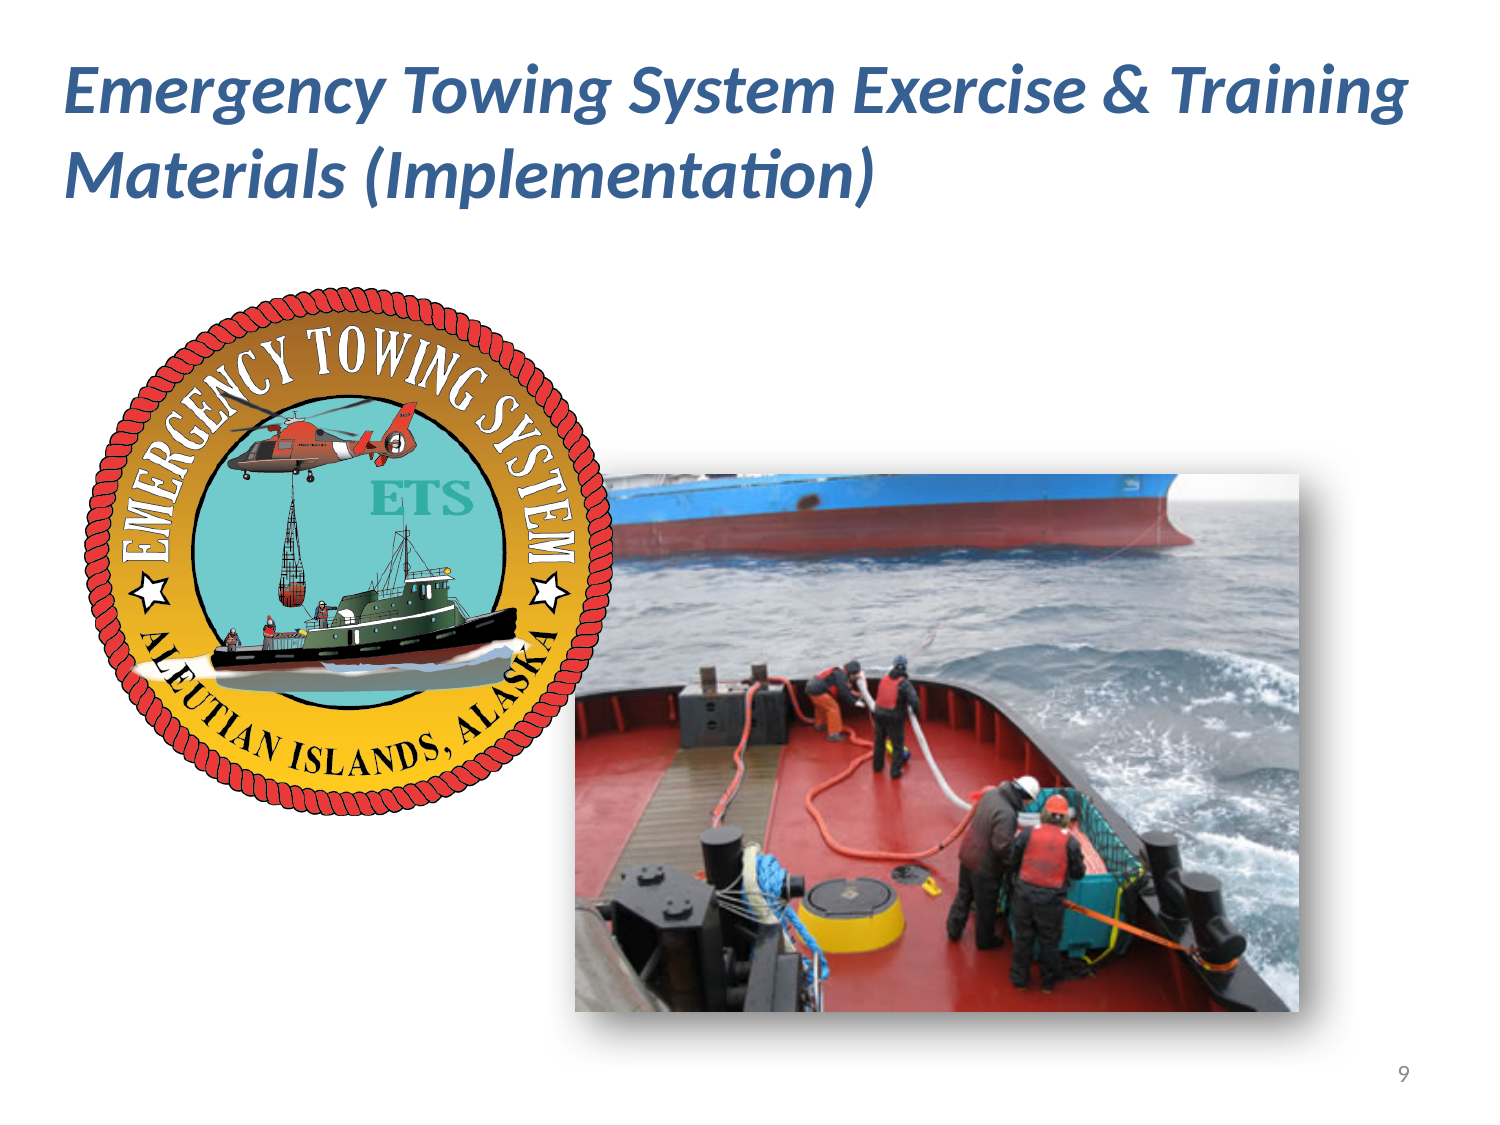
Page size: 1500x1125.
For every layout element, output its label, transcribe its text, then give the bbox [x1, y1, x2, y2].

picture [84, 287, 1299, 1012]
text_box Emergency Towing System Exercise & Training Materials (Implementation) [49, 35, 1479, 221]
slide_number 9 [1074, 1042, 1425, 1103]
